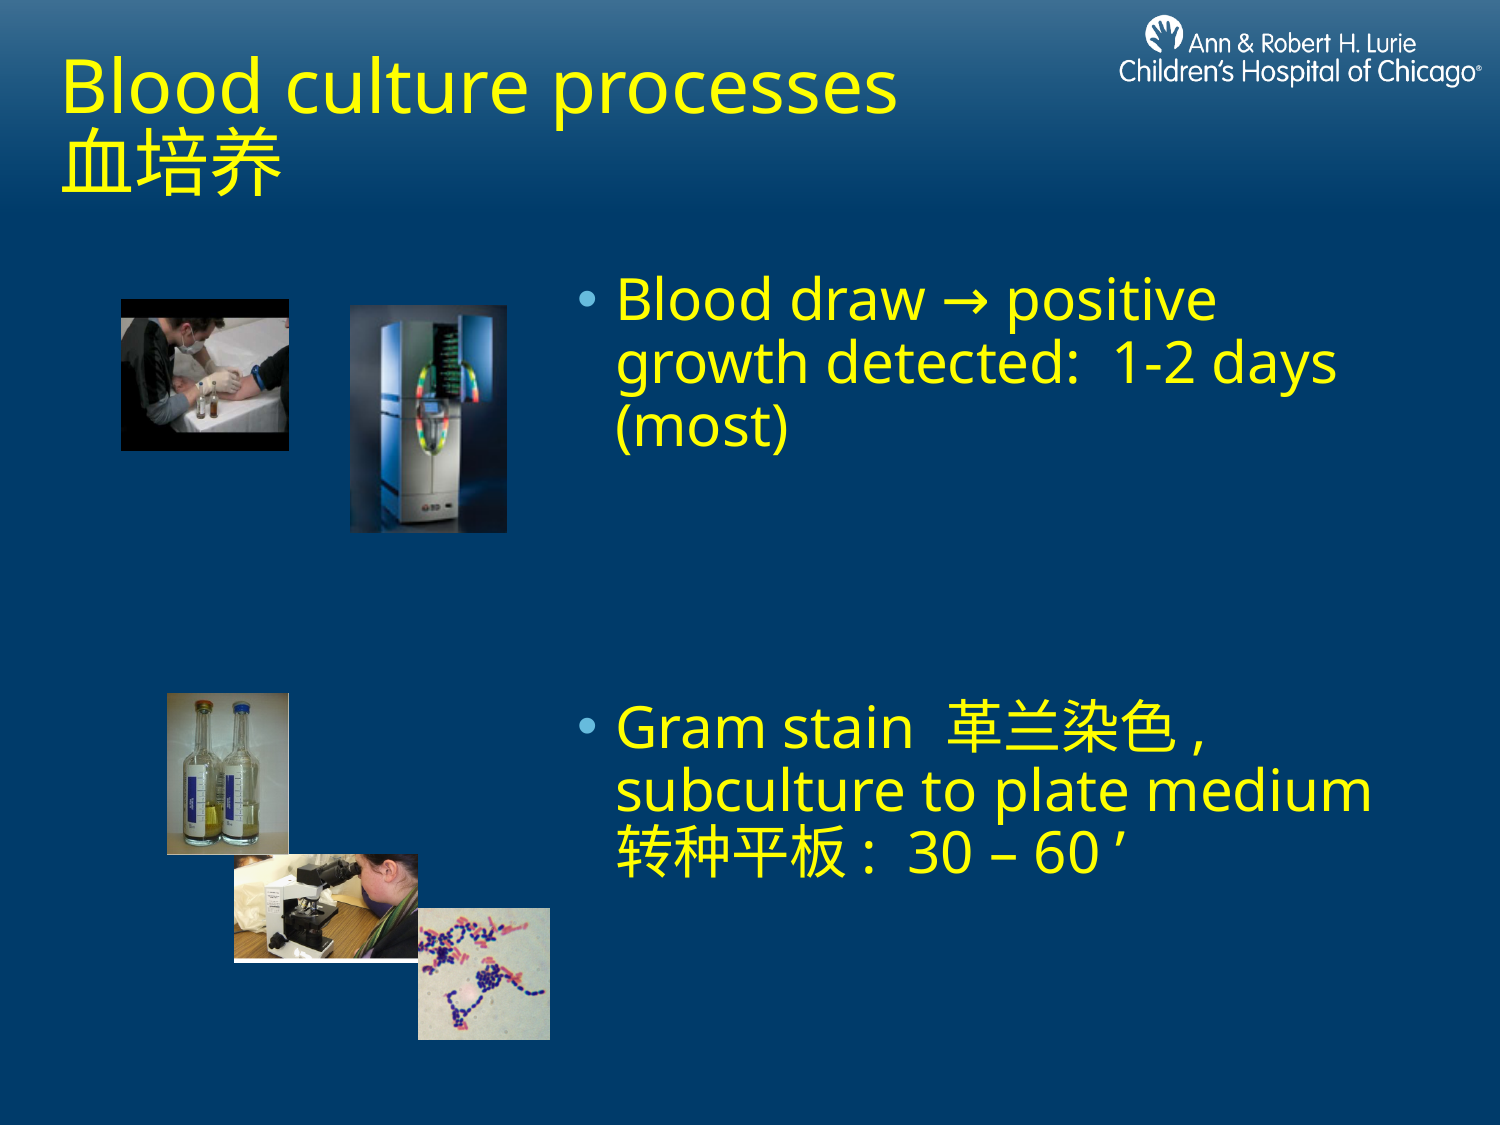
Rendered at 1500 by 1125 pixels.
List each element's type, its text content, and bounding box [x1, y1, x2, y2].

title Blood culture processes 血培养 [44, 45, 1076, 201]
picture [349, 305, 507, 533]
picture [120, 299, 289, 451]
picture [1082, 0, 1500, 125]
list Blood draw → positive growth detected: 1-2 days (most) Gram stain 革兰染色, subculture to plate medium 转种平板: 30 – 60 ’ [562, 262, 1428, 1005]
picture [167, 693, 551, 1040]
